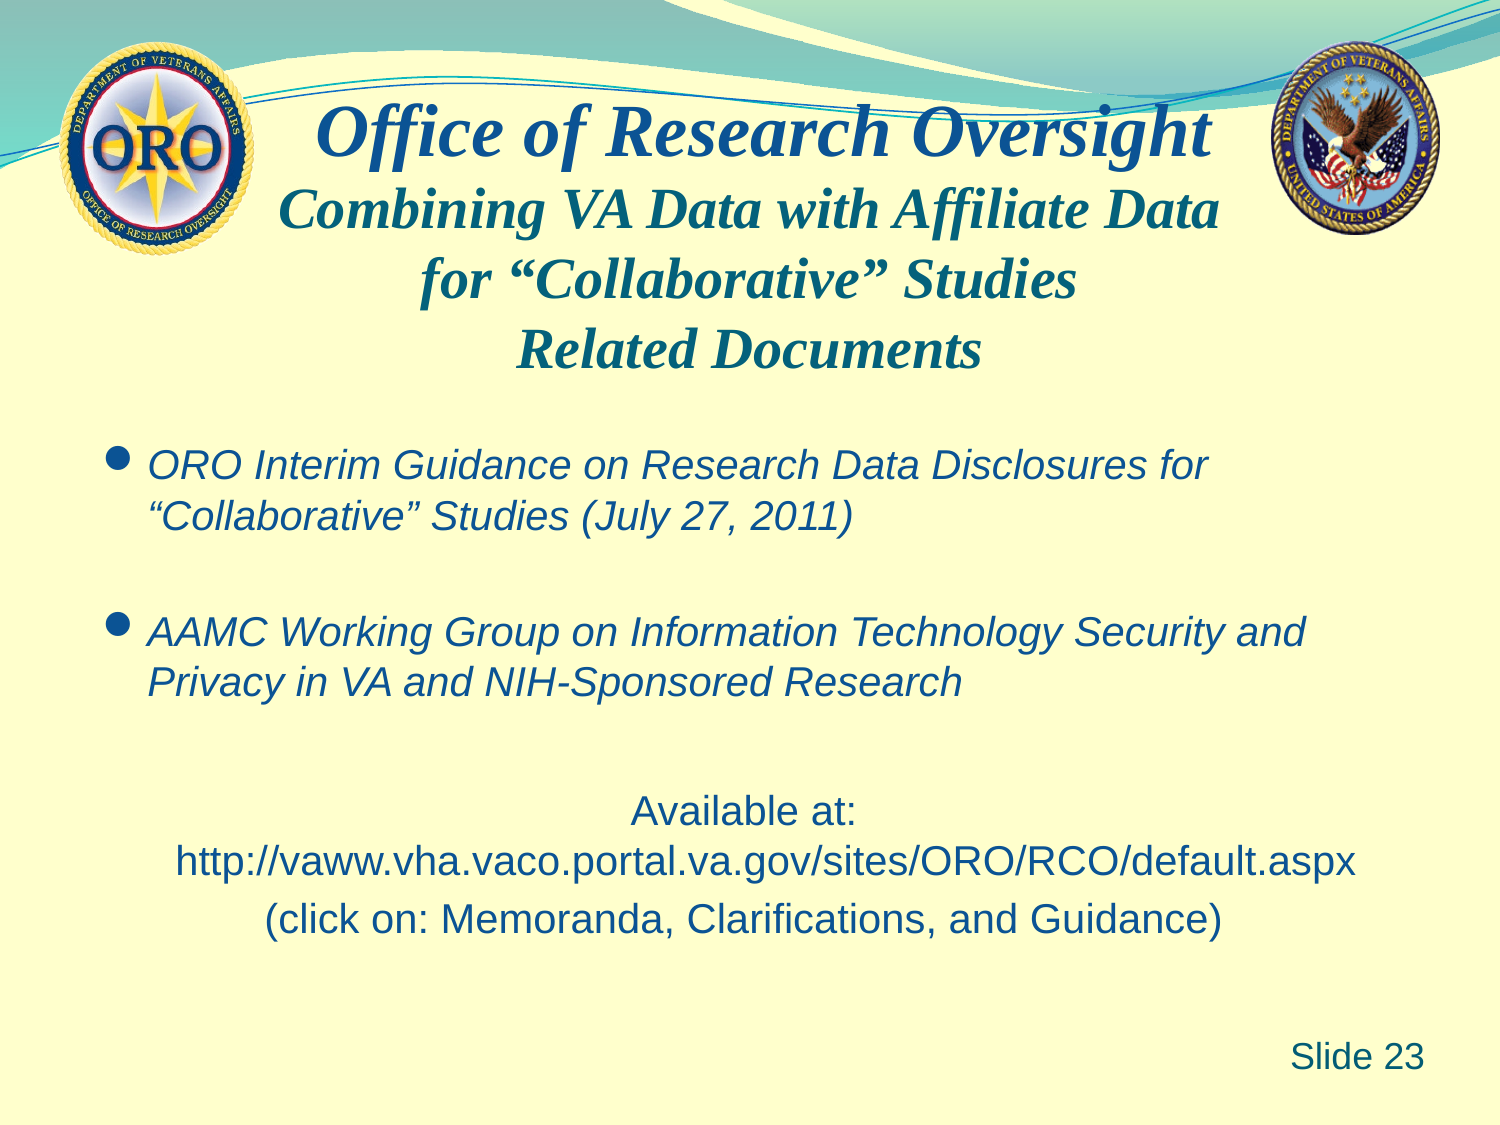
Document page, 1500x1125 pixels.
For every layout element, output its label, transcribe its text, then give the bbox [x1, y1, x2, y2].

list ORO Interim Guidance on Research Data Disclosures for “Collaborative” Studies (July 27, 2011) AAMC Working Group on Information Technology Security and Privacy in VA and NIH-Sponsored Research Available at: http://vaww.vha.vaco.portal.va.gov/sites/ORO/RCO/default.aspx (click on: Memoranda, Clarifications, and Guidance) [87, 362, 1400, 1125]
text_box [137, 387, 1288, 1100]
picture [1271, 41, 1440, 235]
slide_number Slide 23 [1288, 1012, 1425, 1078]
title Combining VA Data with Affiliate Data for “Collaborative” Studies Related Documents [75, 162, 1425, 303]
picture [58, 41, 255, 208]
